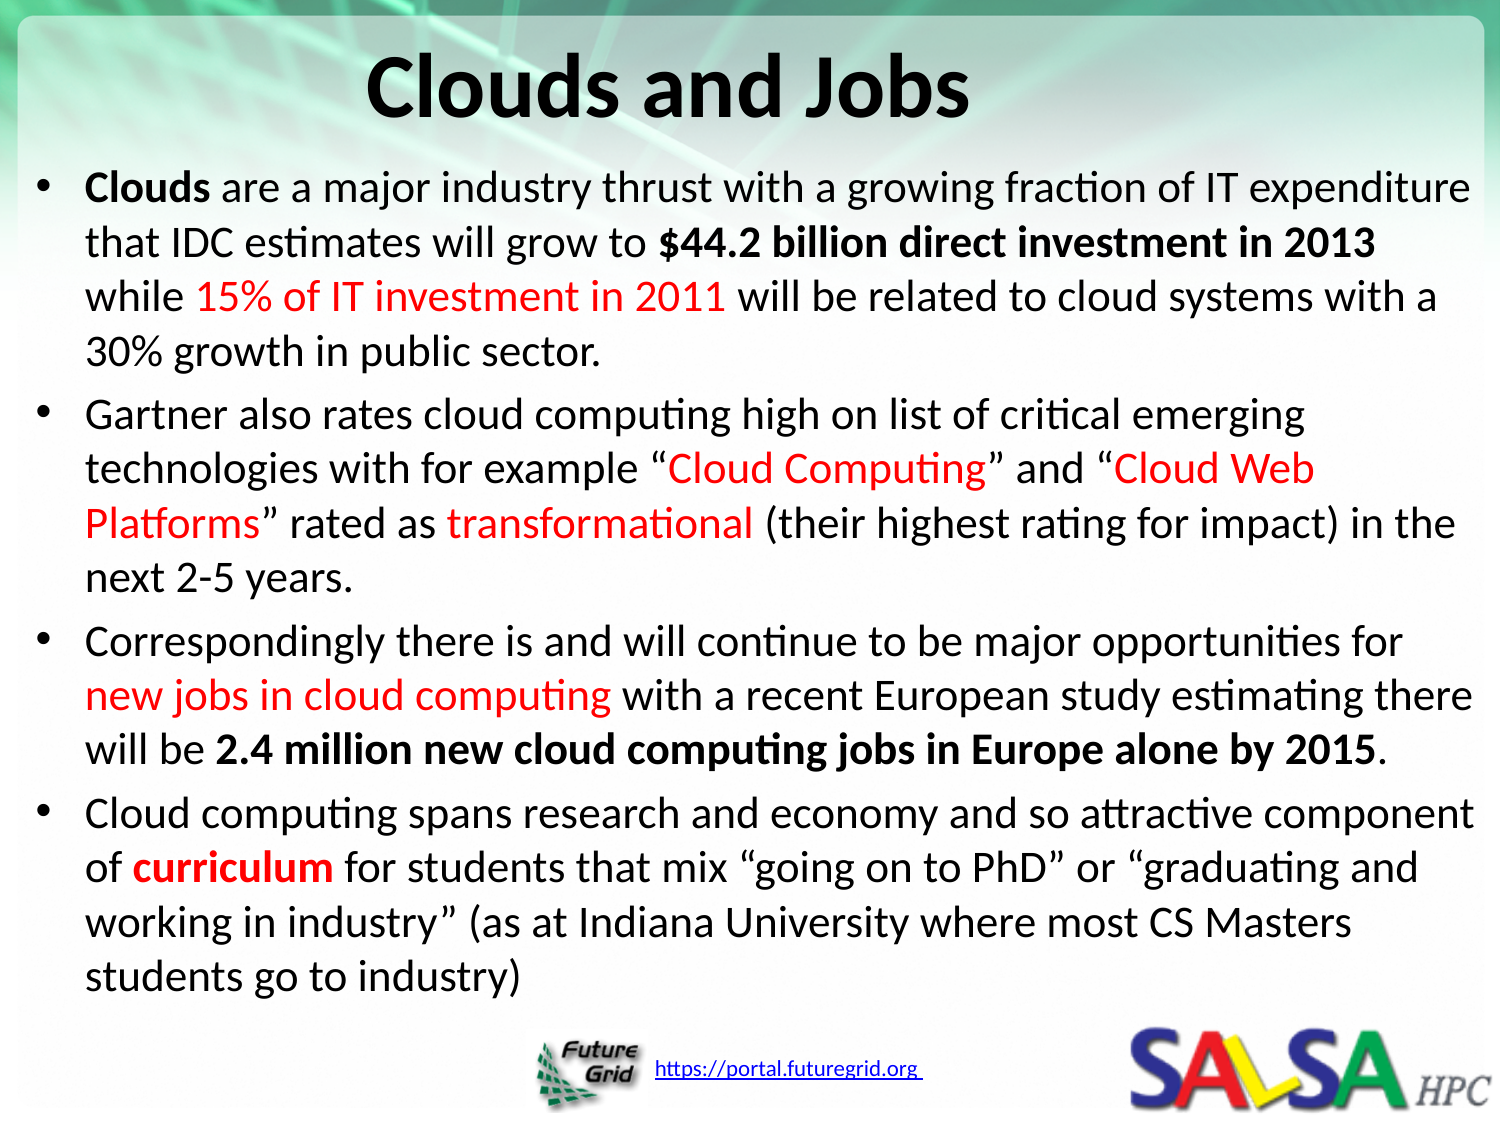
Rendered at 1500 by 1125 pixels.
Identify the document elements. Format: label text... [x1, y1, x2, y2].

title Clouds and Jobs [0, 12, 1345, 151]
list Clouds are a major industry thrust with a growing fraction of IT expenditure that IDC estimates will grow to $44.2 billion direct investment in 2013 while 15% of IT investment in 2011 will be related to cloud systems with a 30% growth in public sector. Gartner also rates cloud computing high on list of critical emerging technologies with for example “Cloud Computing” and “Cloud Web Platforms” rated as transformational (their highest rating for impact) in the next 2-5 years. Correspondingly there is and will continue to be major opportunities for new jobs in cloud computing with a recent European study estimating there will be 2.4 million new cloud computing jobs in Europe alone by 2015. Cloud computing spans research and economy and so attractive component of curriculum for students that mix “going on to PhD” or “graduating and working in industry” (as at Indiana University where most CS Masters students go to industry) [20, 149, 1496, 1026]
picture [0, 0, 1500, 1125]
